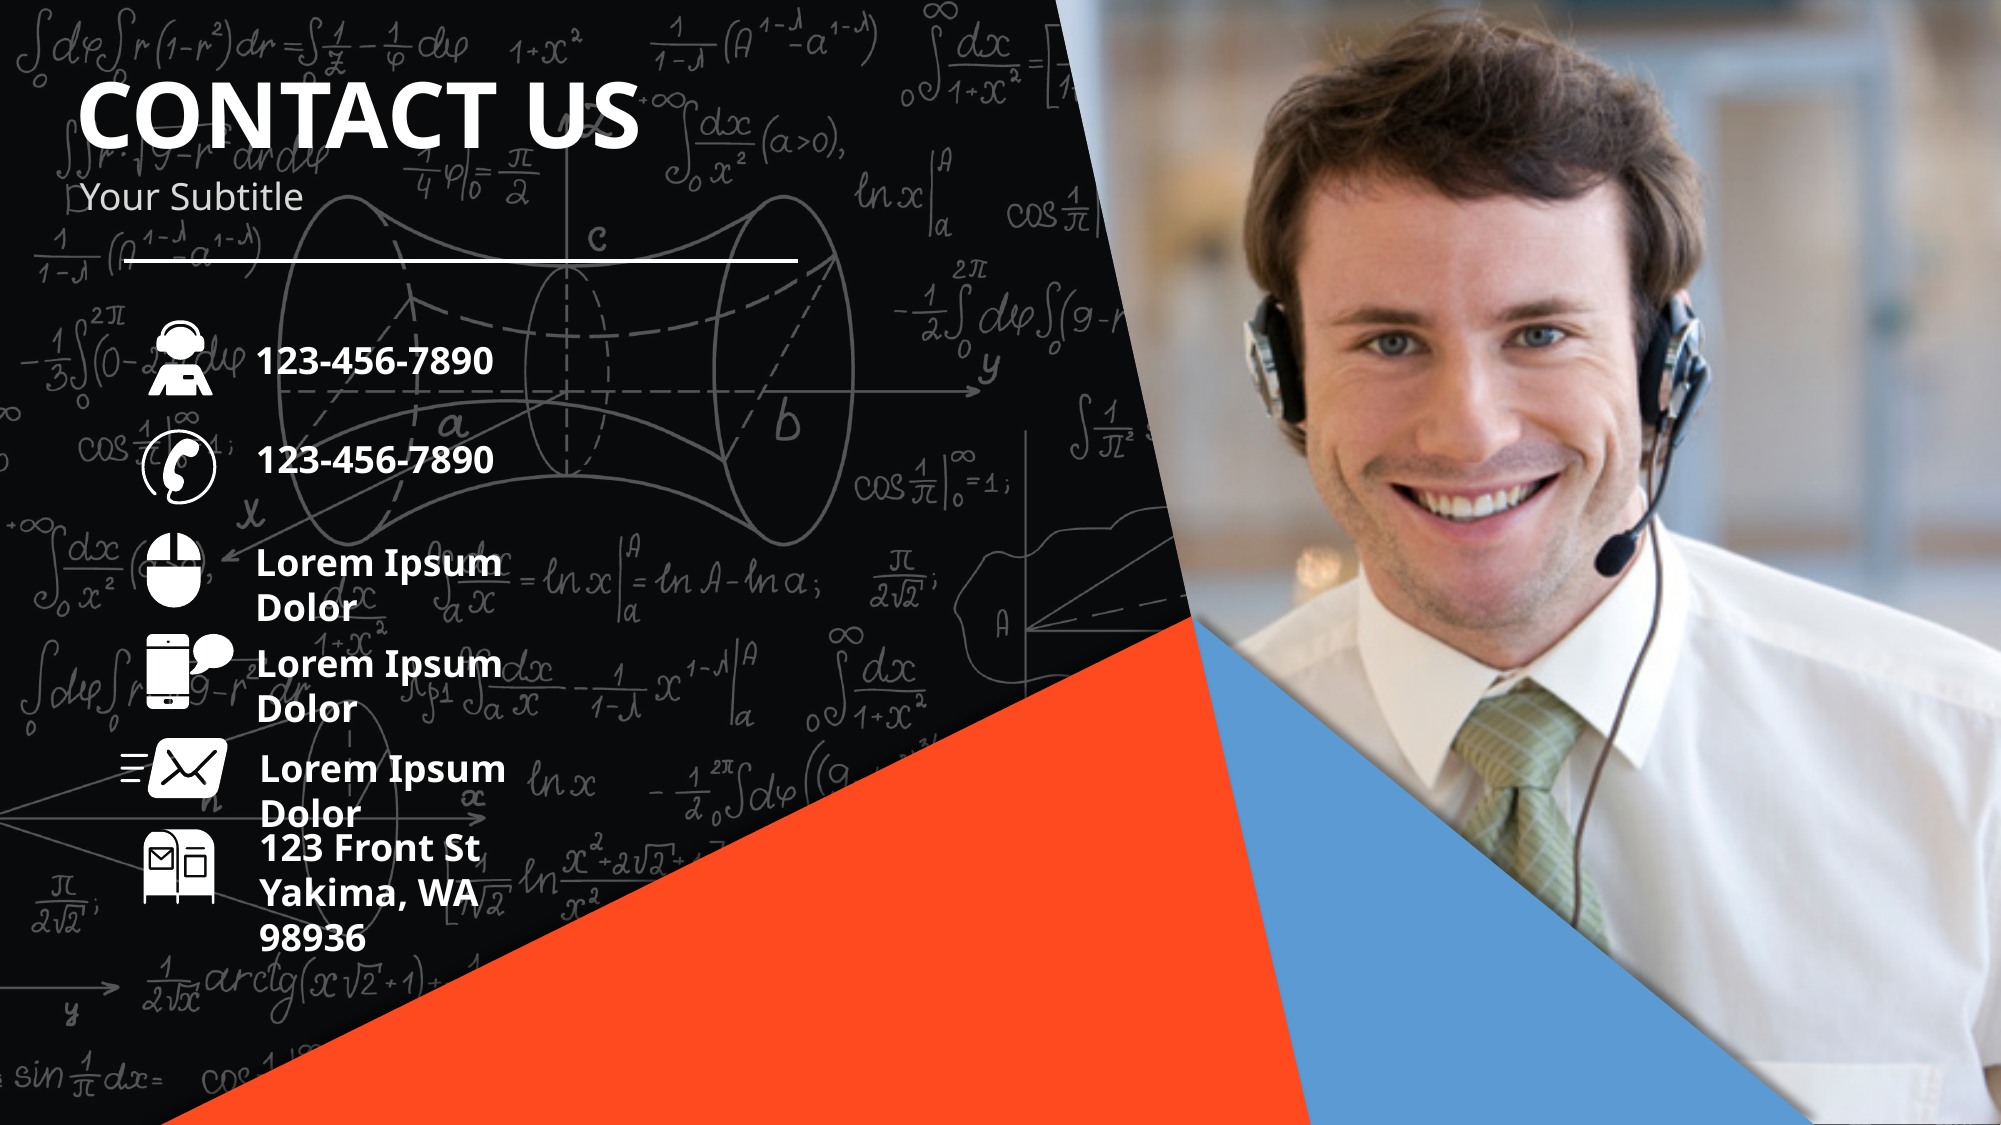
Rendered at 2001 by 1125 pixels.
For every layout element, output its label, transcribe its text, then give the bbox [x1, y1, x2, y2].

text_box [158, 614, 1312, 1125]
text_box Lorem Ipsum Dolor [244, 737, 590, 816]
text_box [60, 49, 1020, 227]
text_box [120, 737, 228, 798]
text_box [146, 532, 171, 561]
text_box [177, 532, 201, 561]
text_box 123-456-7890 [241, 428, 541, 489]
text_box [146, 633, 234, 709]
text_box [141, 429, 217, 505]
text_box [143, 829, 215, 905]
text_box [148, 320, 213, 396]
text_box [146, 566, 201, 608]
text_box [1054, 0, 2000, 1125]
text_box [1195, 617, 1817, 1125]
text_box 123-456-7890 [240, 329, 541, 390]
text_box Lorem Ipsum Dolor [240, 531, 586, 632]
text_box Lorem Ipsum Dolor [240, 632, 586, 738]
text_box 123 Front St Yakima, WA 98936 [244, 816, 590, 967]
